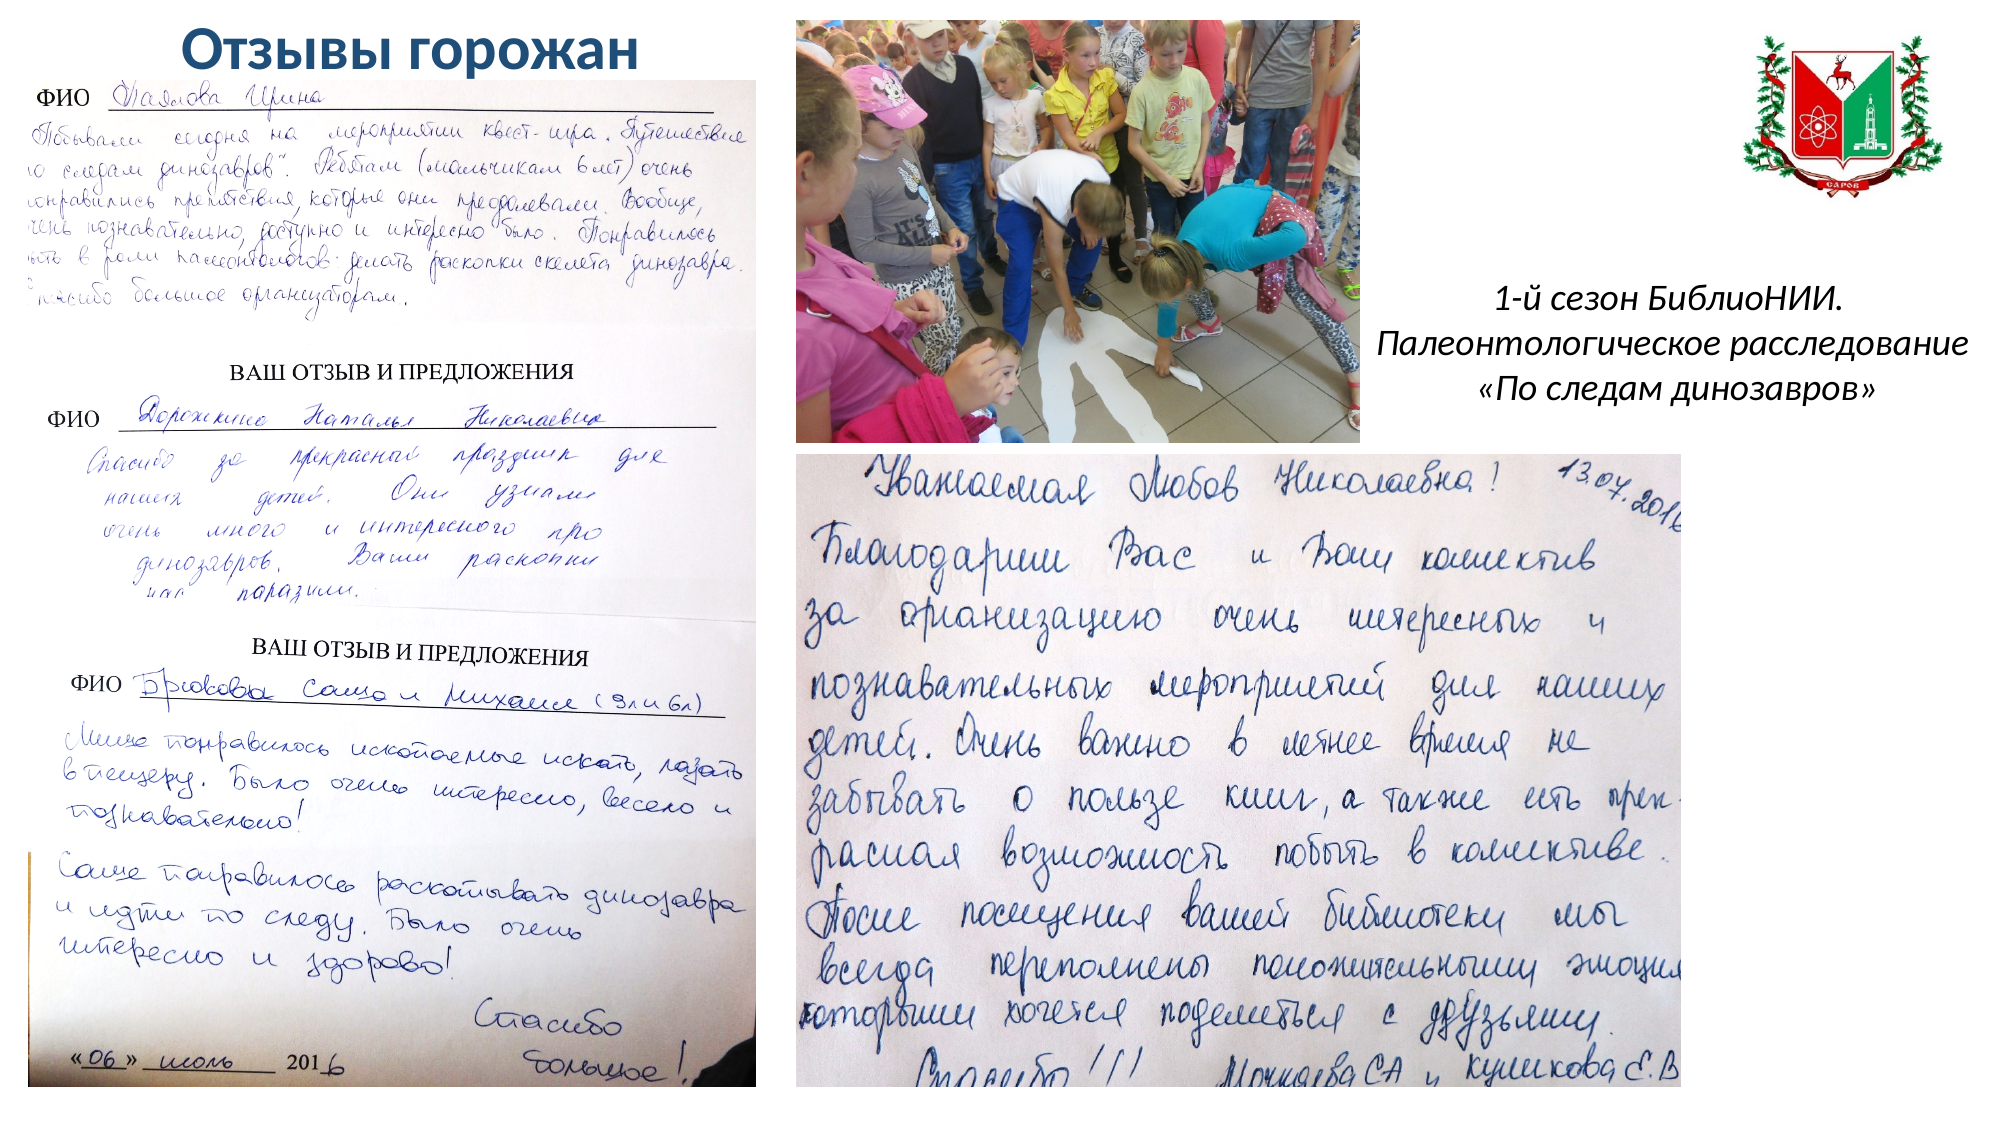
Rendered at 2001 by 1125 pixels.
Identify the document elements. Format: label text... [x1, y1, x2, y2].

picture [796, 454, 1681, 1088]
picture [28, 80, 756, 1088]
picture [796, 20, 1360, 444]
text_box 1-й сезон БиблиоНИИ. Палеонтологическое расследование «По следам динозавров» [1360, 265, 1986, 416]
picture [1741, 29, 1944, 209]
text_box [1515, 416, 1892, 1032]
text_box Отзывы горожан [0, 0, 909, 127]
